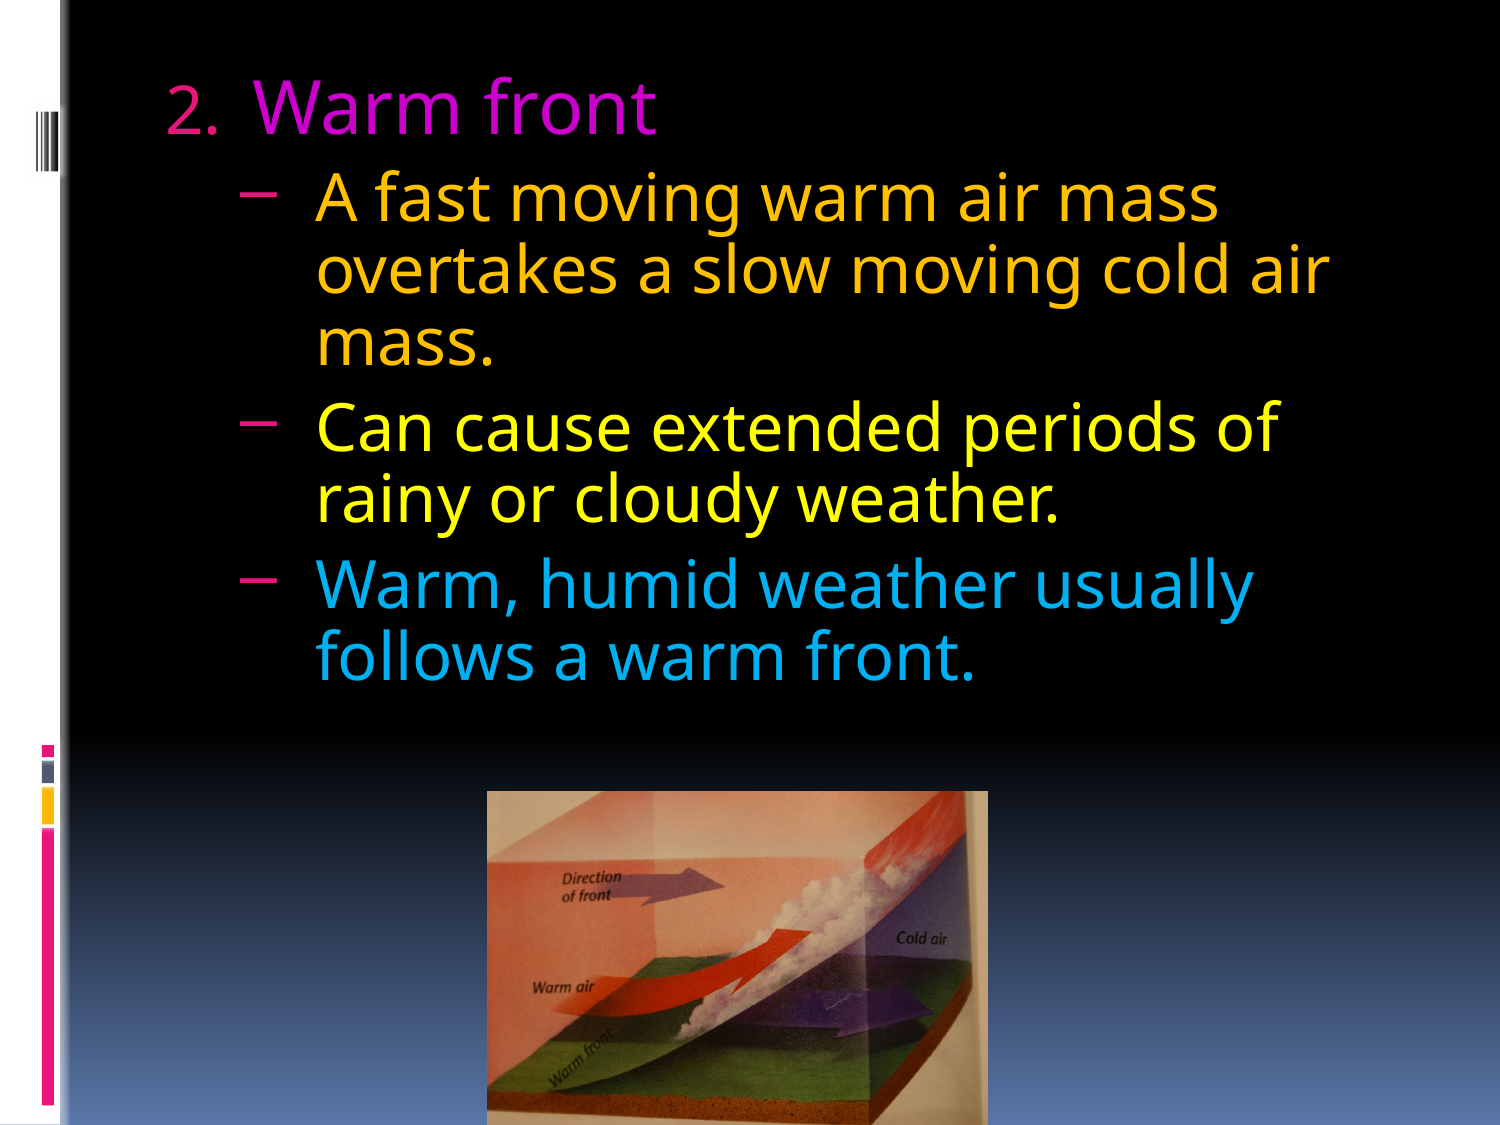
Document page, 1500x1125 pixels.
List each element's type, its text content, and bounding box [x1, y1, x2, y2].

list Warm front A fast moving warm air mass overtakes a slow moving cold air mass. Can cause extended periods of rainy or cloudy weather. Warm, humid weather usually follows a warm front. [75, 62, 1425, 1075]
picture [487, 791, 988, 1125]
